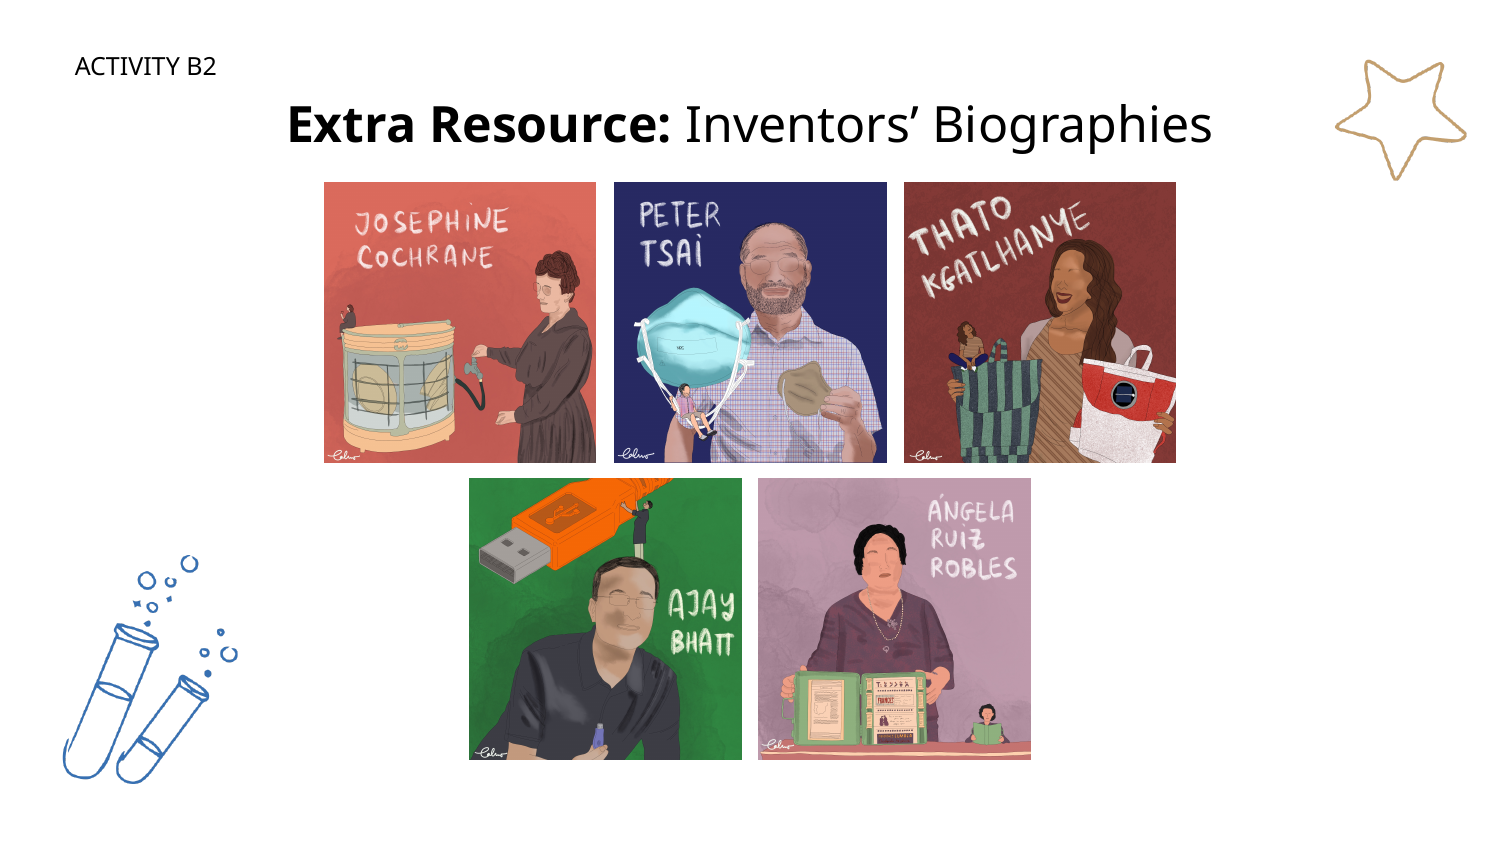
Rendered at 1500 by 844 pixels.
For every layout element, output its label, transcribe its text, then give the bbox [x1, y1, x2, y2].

picture [903, 182, 1177, 464]
picture [468, 478, 742, 760]
text_box ACTIVITY B2 [29, 35, 263, 96]
picture [1334, 59, 1467, 182]
picture [323, 182, 597, 464]
picture [61, 555, 238, 785]
picture [758, 478, 1031, 760]
text_box Extra Resource: Inventors’ Biographies [234, 77, 1266, 168]
picture [613, 182, 887, 464]
